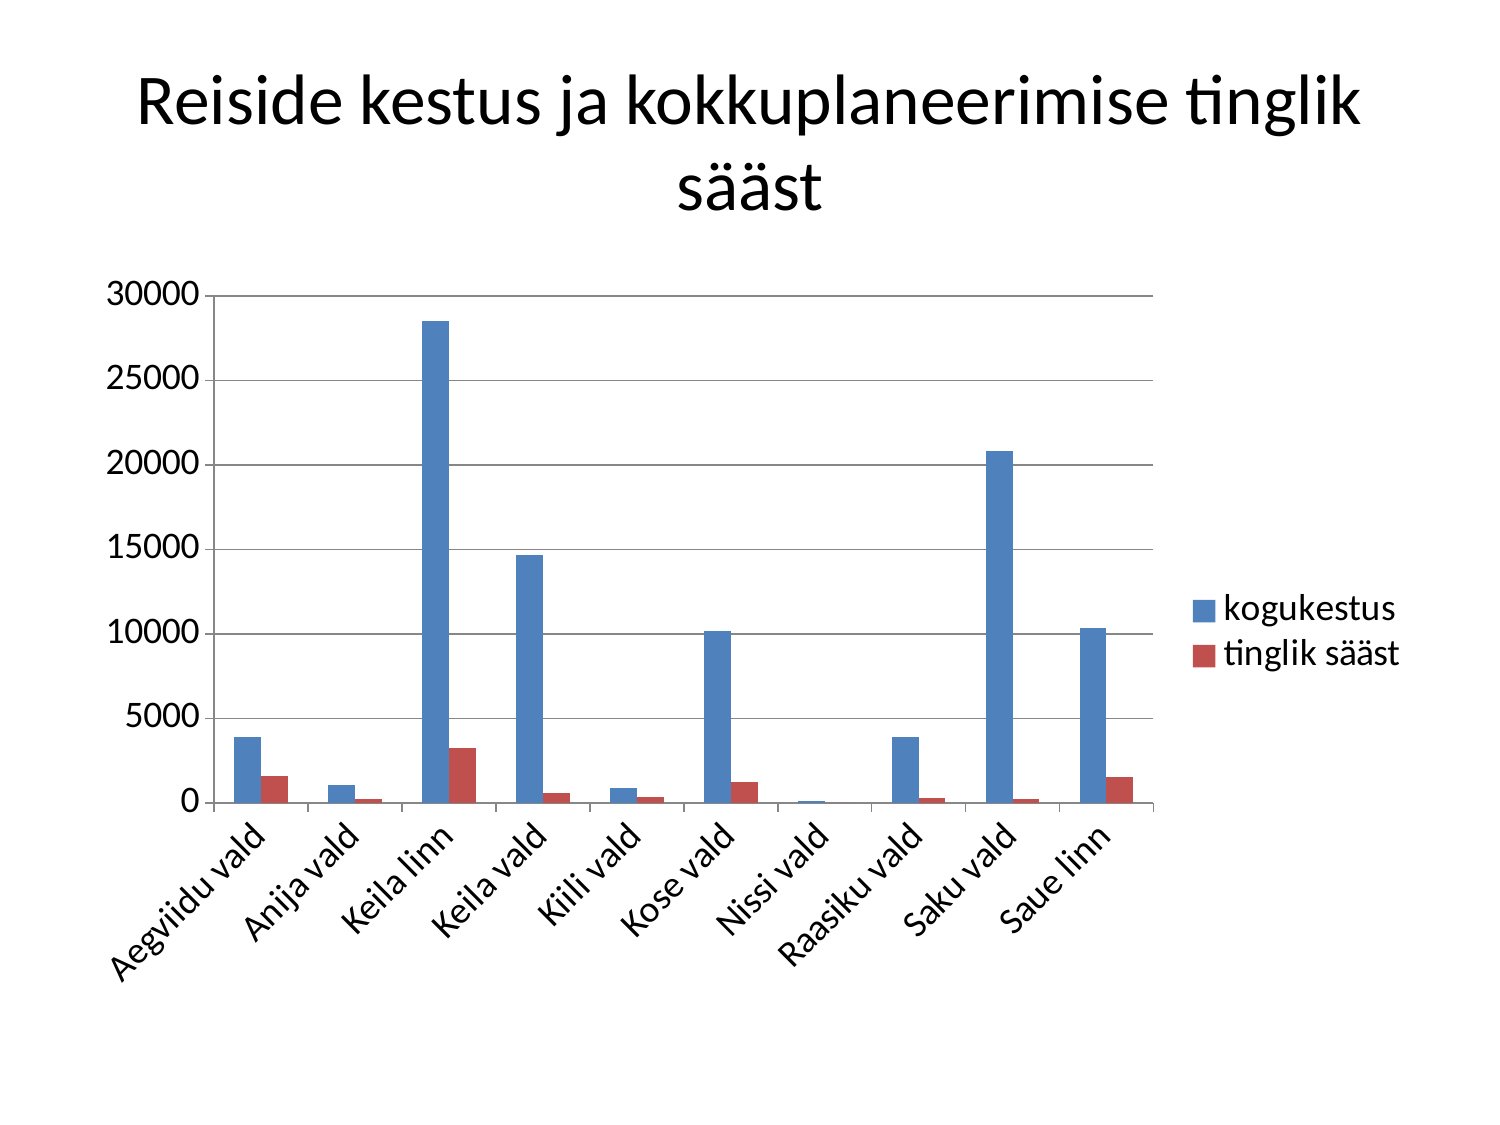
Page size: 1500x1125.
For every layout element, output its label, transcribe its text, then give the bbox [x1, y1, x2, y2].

chart [74, 262, 1426, 1006]
title Reiside kestus ja kokkuplaneerimise tinglik sääst [75, 45, 1425, 233]
